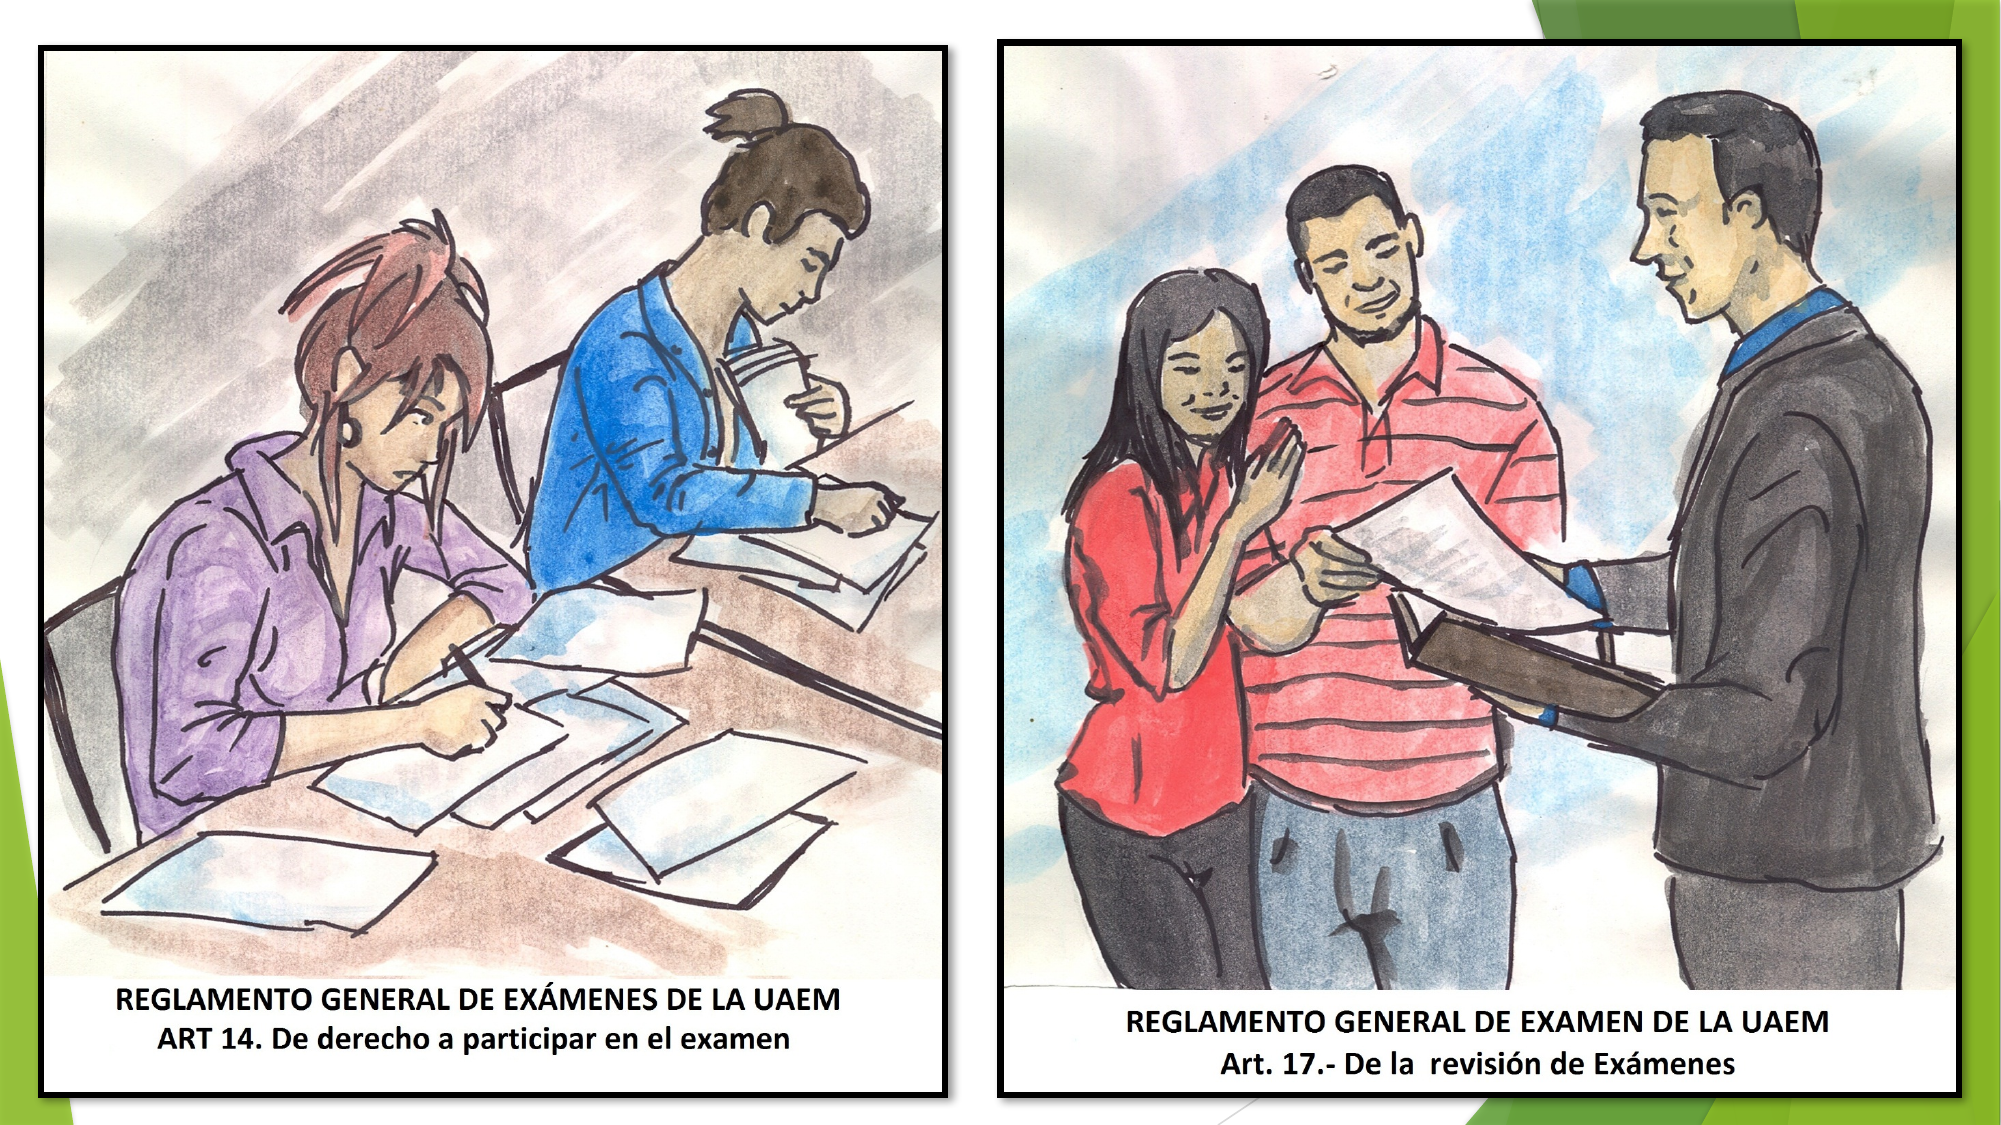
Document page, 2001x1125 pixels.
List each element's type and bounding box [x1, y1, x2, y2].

picture [1002, 44, 1957, 1092]
picture [43, 50, 943, 1093]
